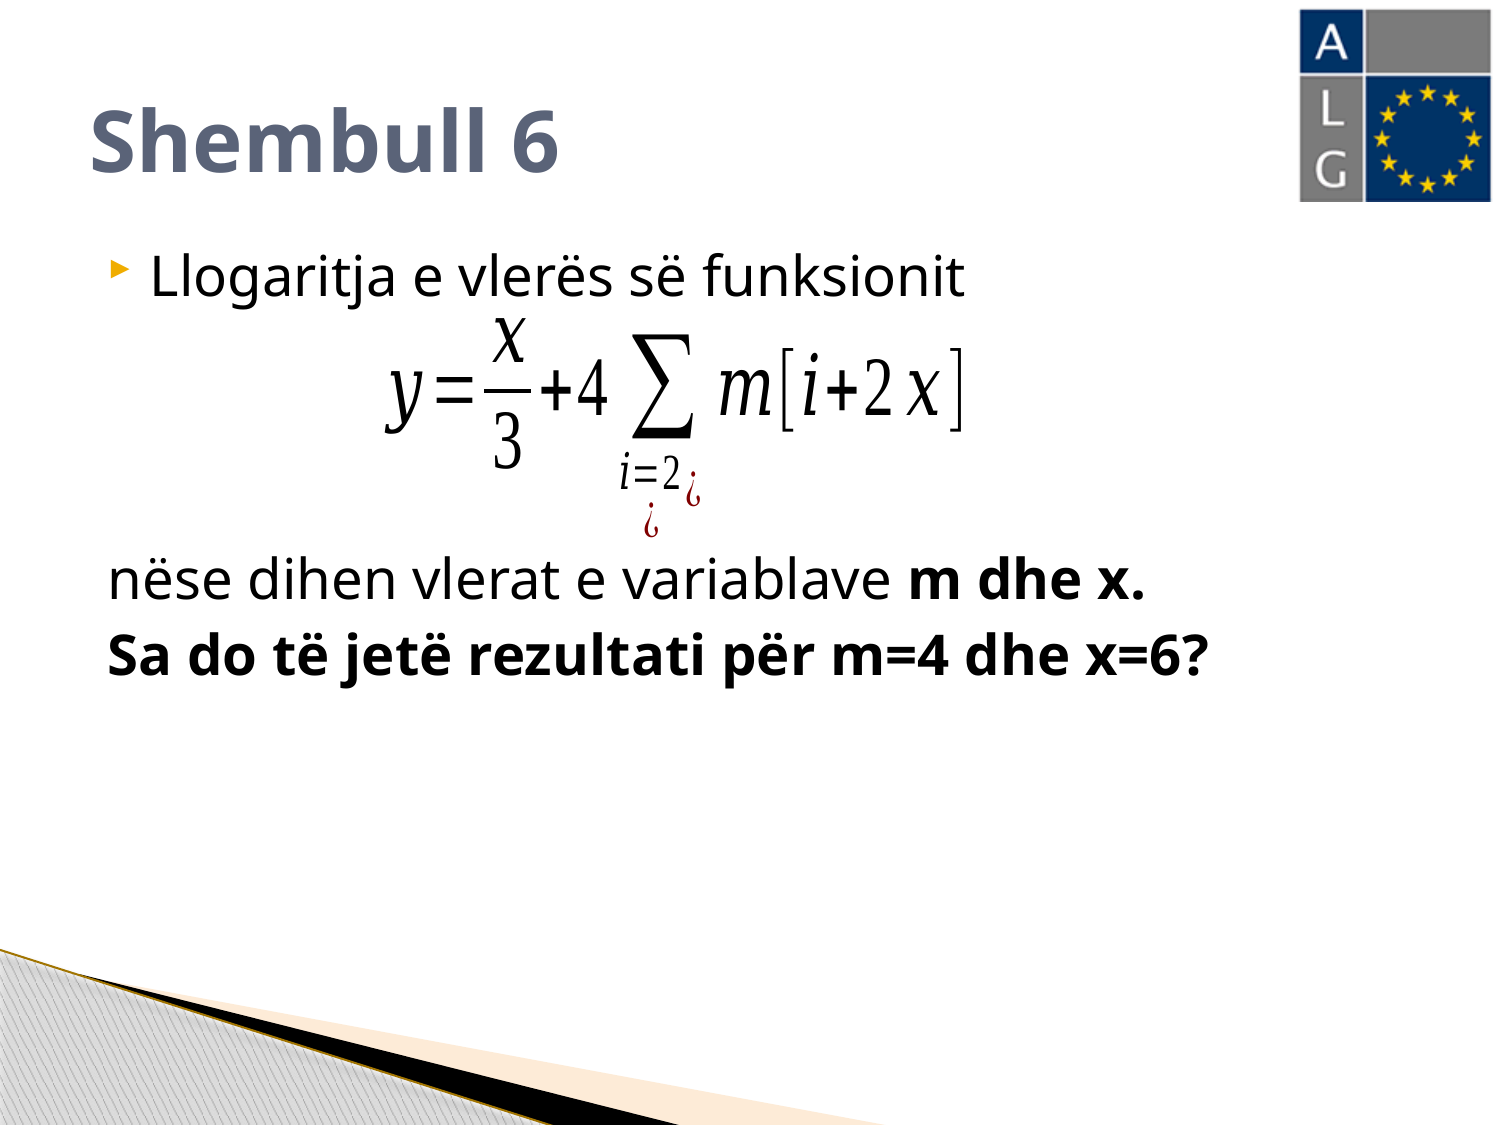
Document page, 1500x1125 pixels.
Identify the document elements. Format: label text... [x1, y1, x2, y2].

picture [1291, 0, 1500, 202]
list Llogaritja e vlerës së funksionit nëse dihen vlerat e variablave m dhe x. Sa do të jetë rezultati për m=4 dhe x=6? [75, 233, 1425, 975]
title Shembull 6 [75, 45, 1425, 233]
